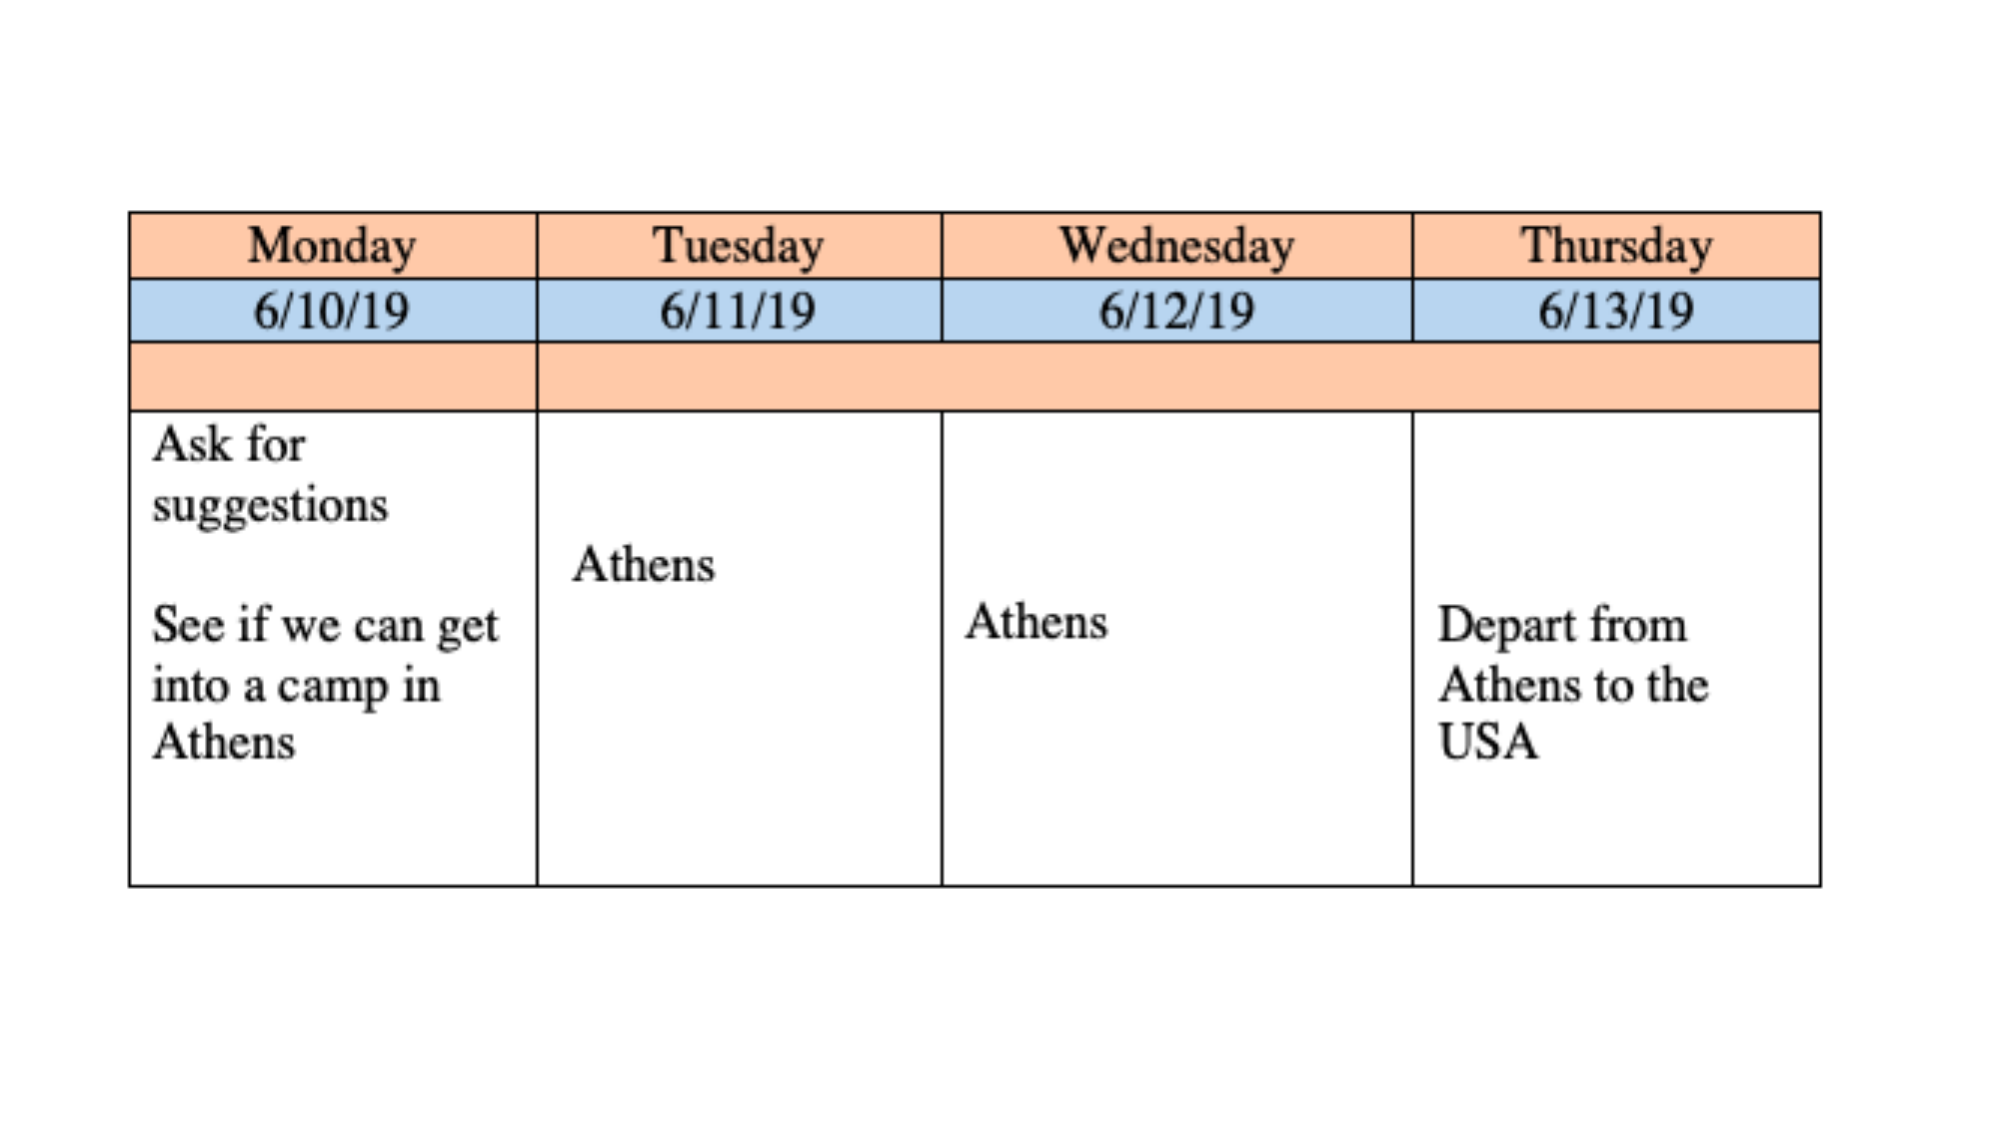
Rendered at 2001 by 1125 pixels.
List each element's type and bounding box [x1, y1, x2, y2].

list [105, 182, 1895, 943]
